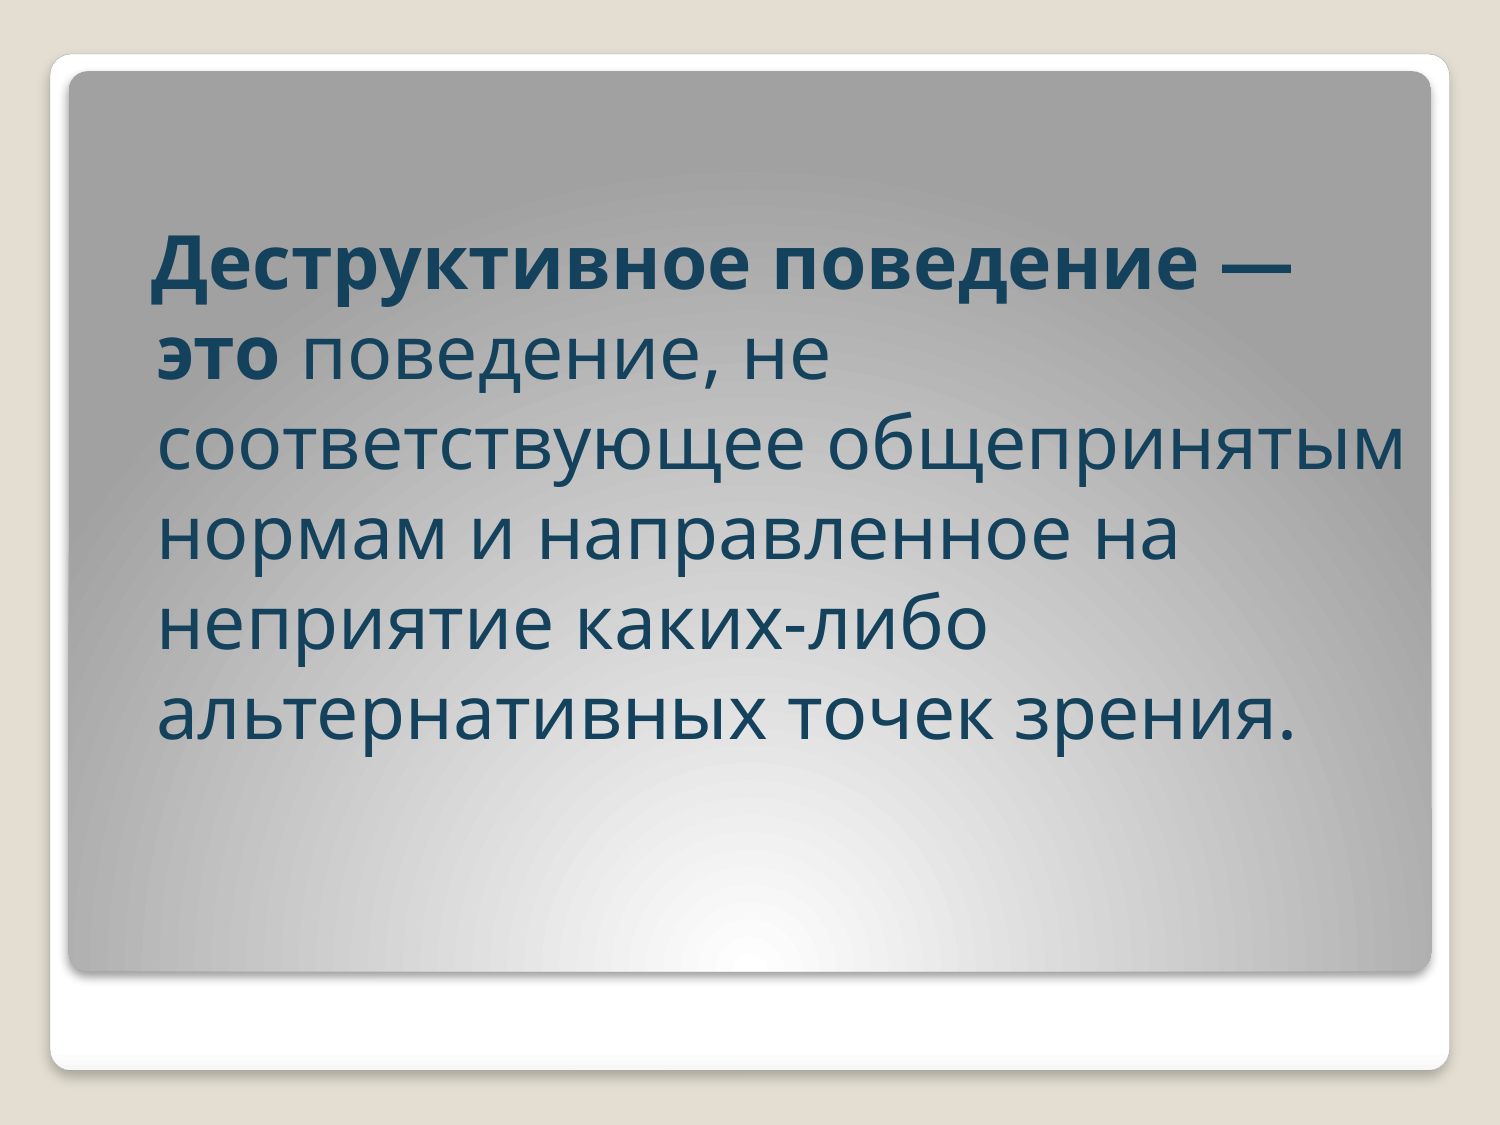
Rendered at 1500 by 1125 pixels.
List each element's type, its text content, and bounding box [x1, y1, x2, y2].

list Деструктивное поведение — это поведение, не соответствующее общепринятым нормам и направленное на неприятие каких-либо альтернативных точек зрения. [82, 199, 1425, 774]
